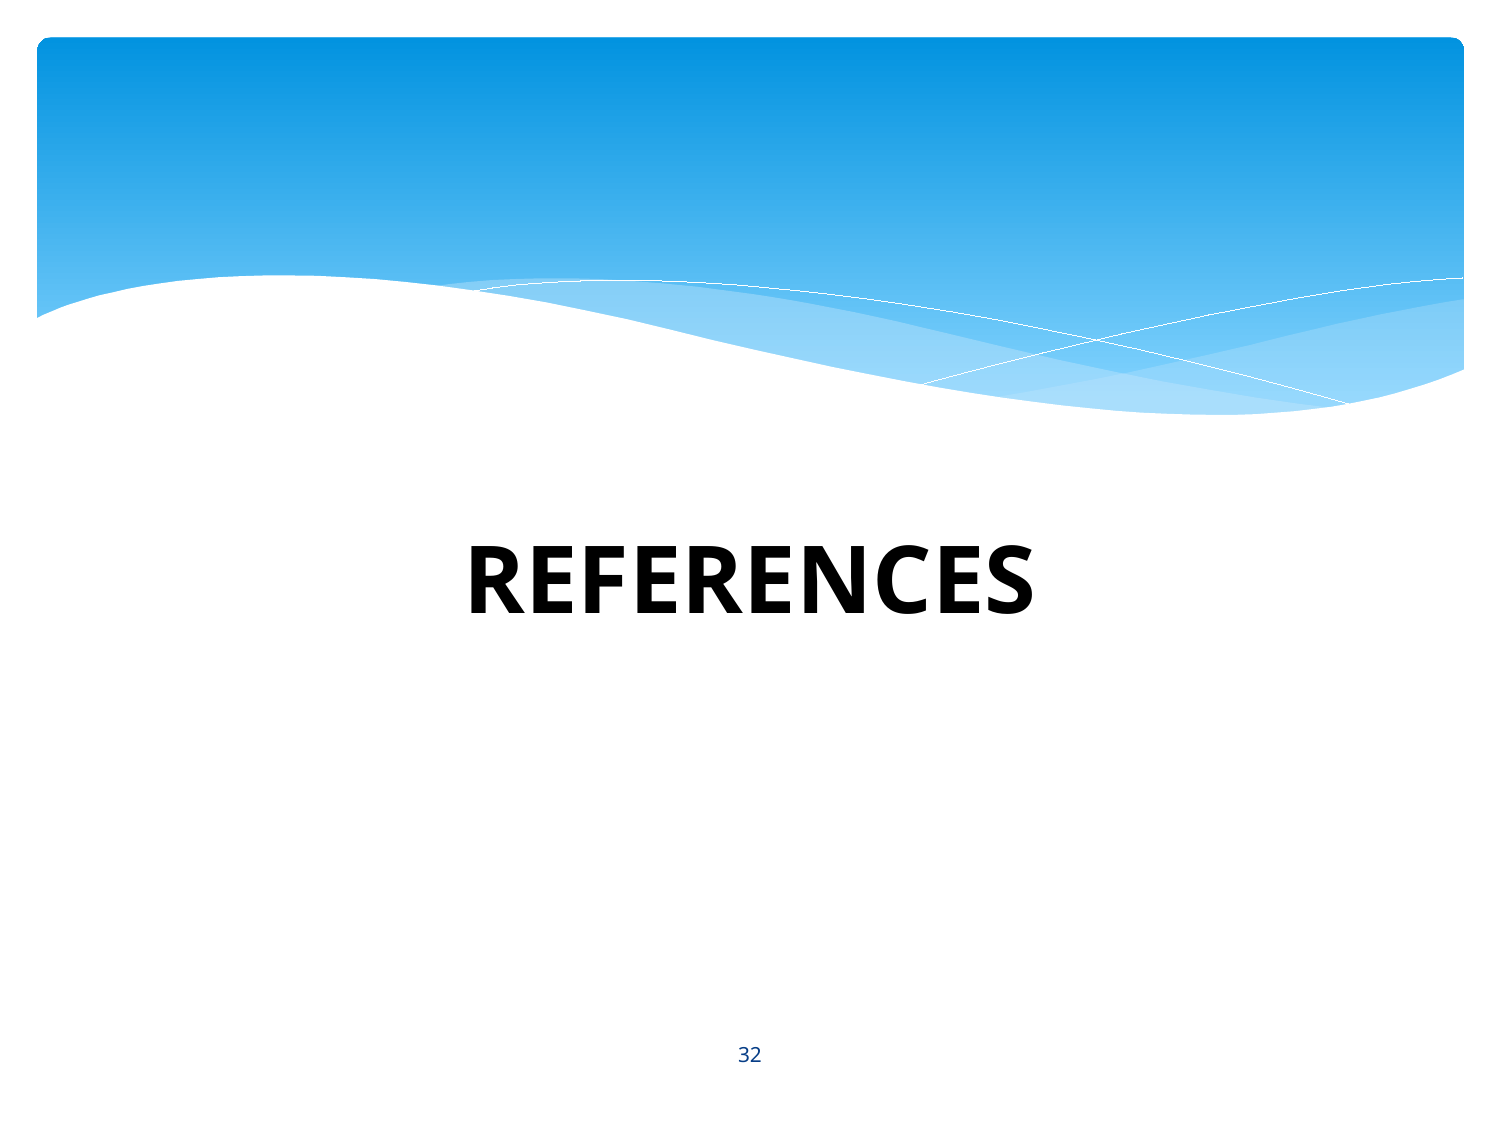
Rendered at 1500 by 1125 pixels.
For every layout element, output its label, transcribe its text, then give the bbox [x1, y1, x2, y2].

title REFERENCES [244, 506, 1256, 646]
slide_number 32 [654, 1025, 846, 1086]
